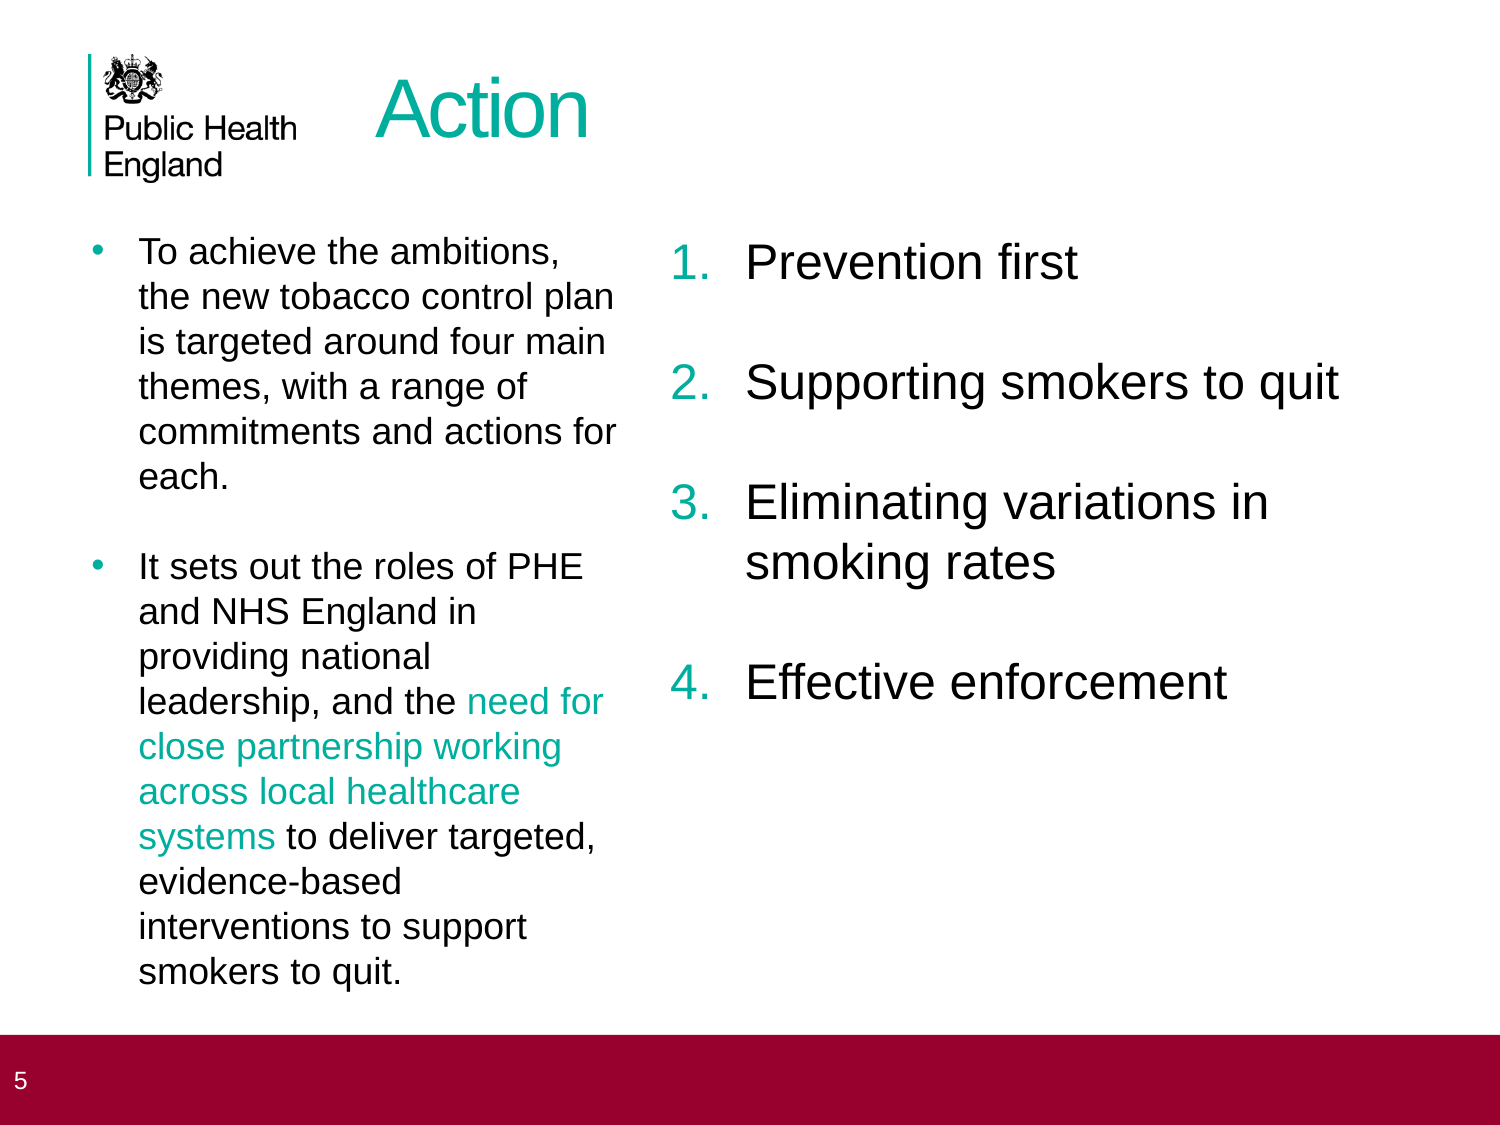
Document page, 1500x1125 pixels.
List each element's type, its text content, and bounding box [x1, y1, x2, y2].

picture [88, 54, 296, 183]
slide_number 5 [0, 1034, 1500, 1125]
text_box Prevention first Supporting smokers to quit Eliminating variations in smoking rates Effective enforcement [655, 222, 1388, 718]
title Action [375, 54, 1500, 161]
text_box To achieve the ambitions, the new tobacco control plan is targeted around four main themes, with a range of commitments and actions for each. It sets out the roles of PHE and NHS England in providing national leadership, and the need for close partnership working across local healthcare systems to deliver targeted, evidence-based interventions to support smokers to quit. [76, 219, 632, 1000]
